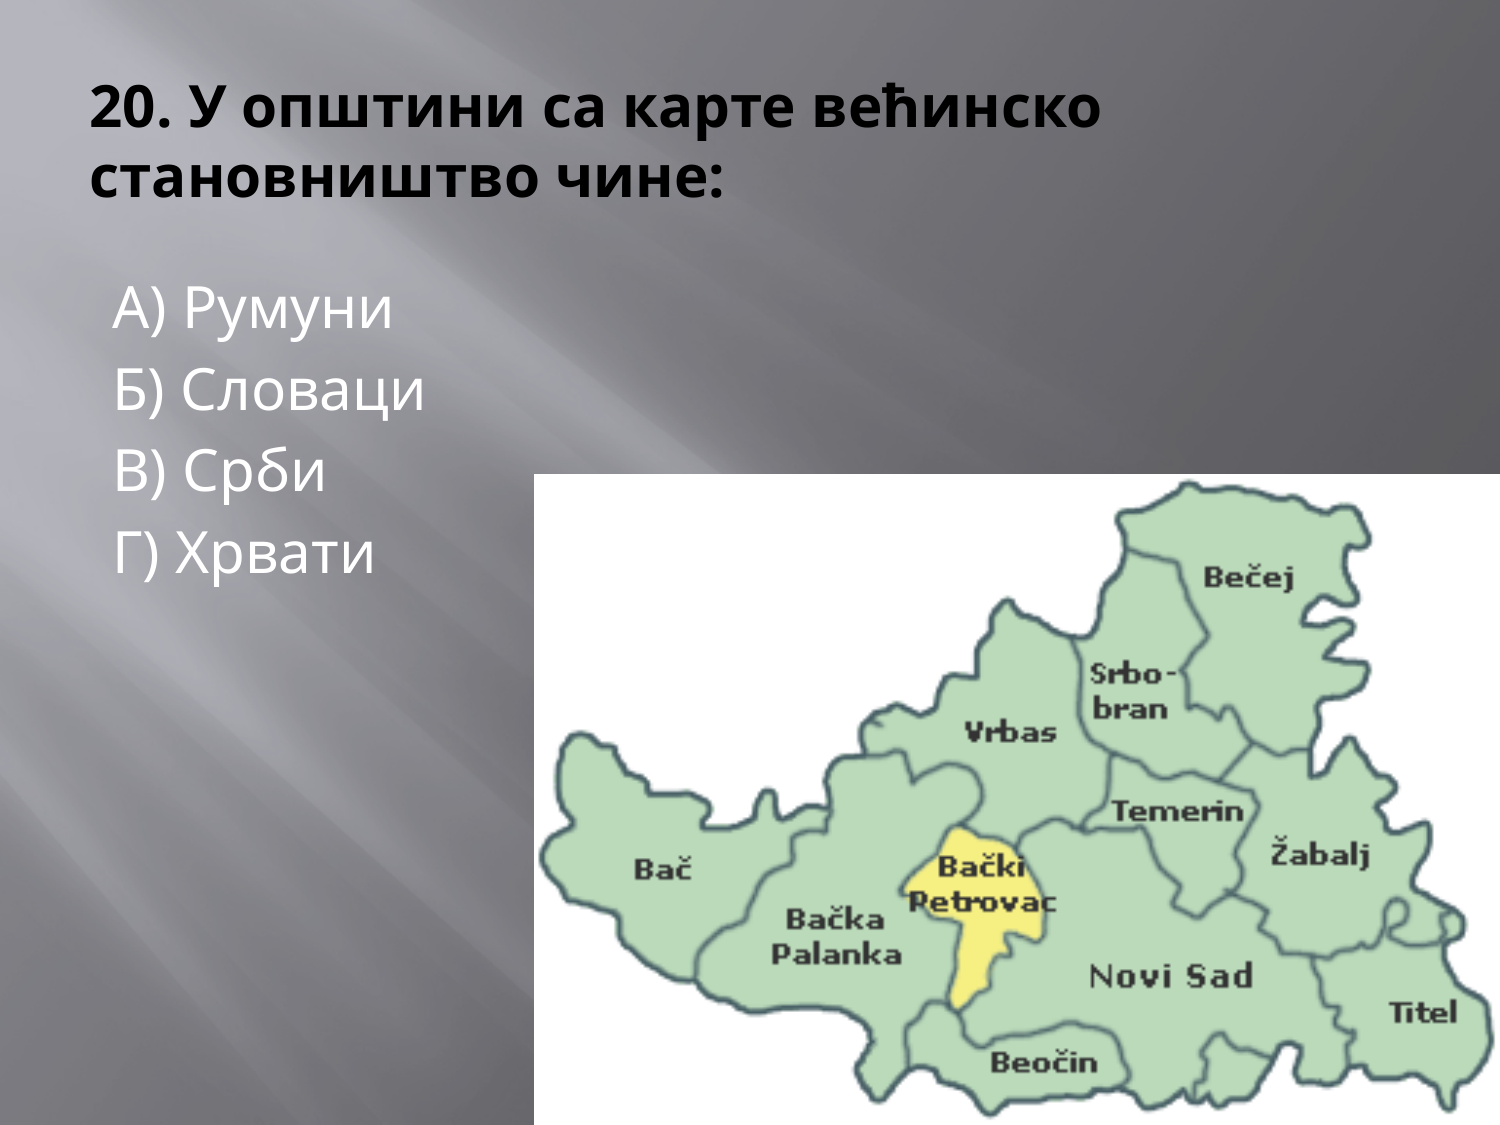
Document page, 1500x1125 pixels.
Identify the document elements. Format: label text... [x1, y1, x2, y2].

list А) Румуни Б) Словаци В) Срби Г) Хрвати [75, 262, 1425, 1035]
title 20. У општини са карте већинско становништво чине: [75, 45, 1425, 233]
picture [534, 474, 1500, 1125]
